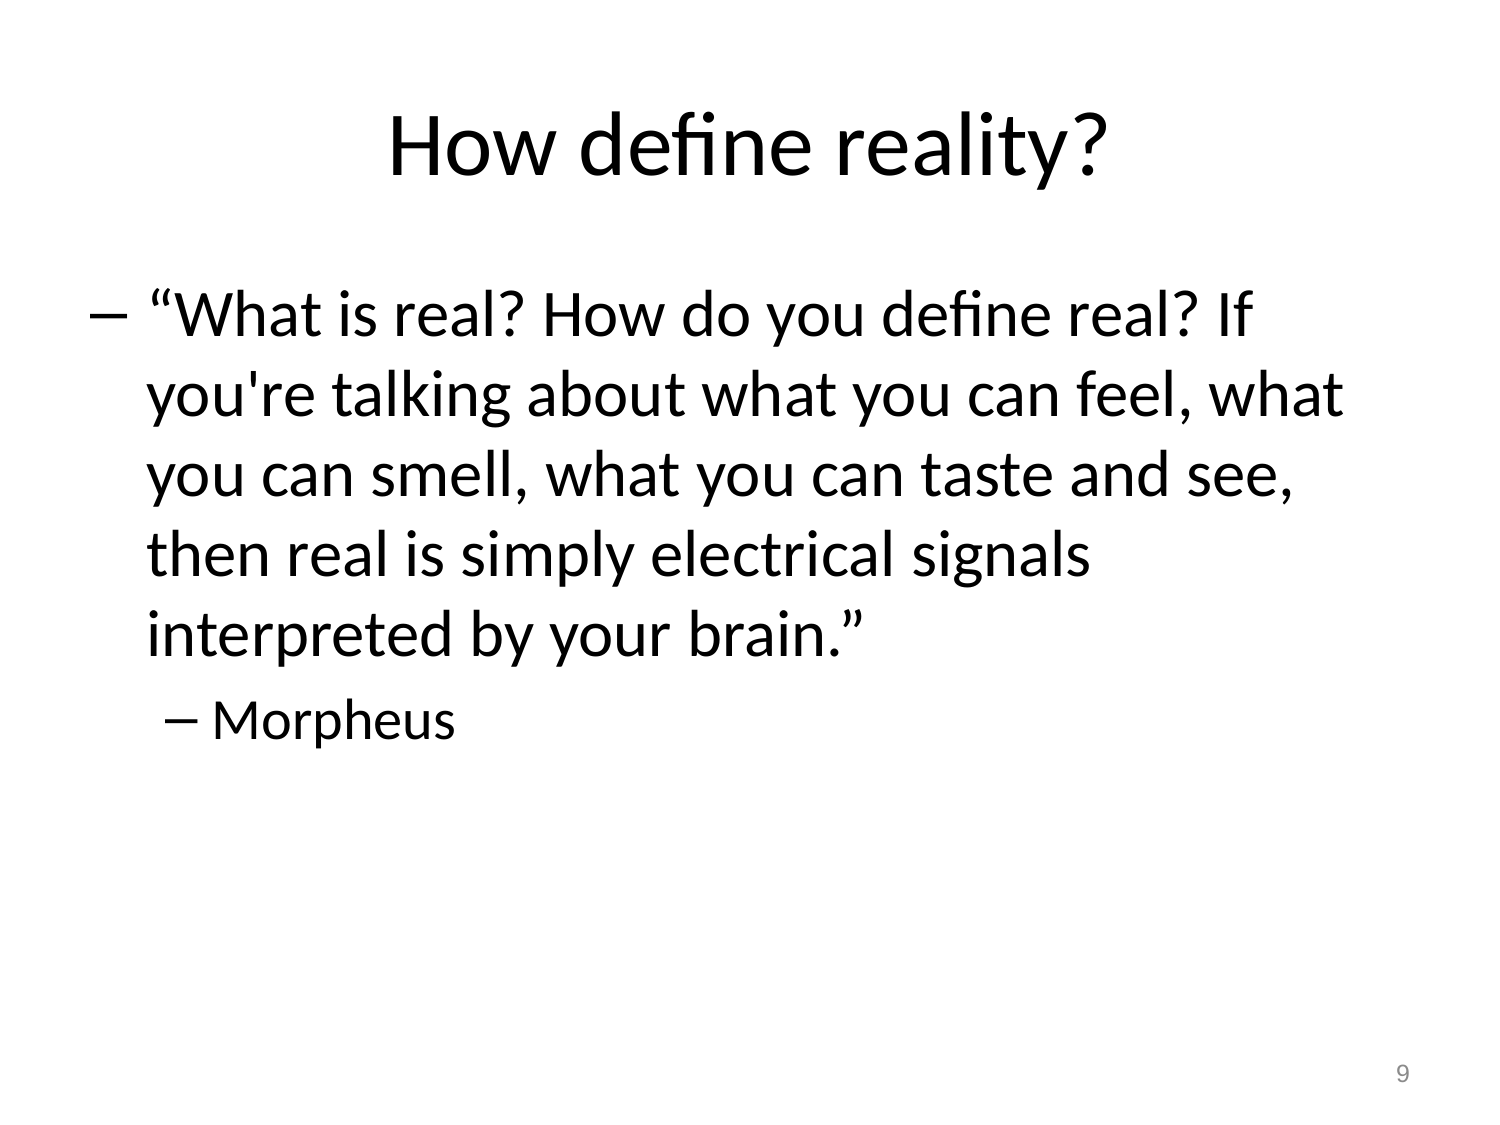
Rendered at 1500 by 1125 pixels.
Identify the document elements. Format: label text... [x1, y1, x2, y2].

list “What is real? How do you define real? If you're talking about what you can feel, what you can smell, what you can taste and see, then real is simply electrical signals interpreted by your brain.” Morpheus [75, 262, 1425, 1005]
slide_number 9 [1074, 1042, 1425, 1103]
title How define reality? [75, 45, 1425, 233]
